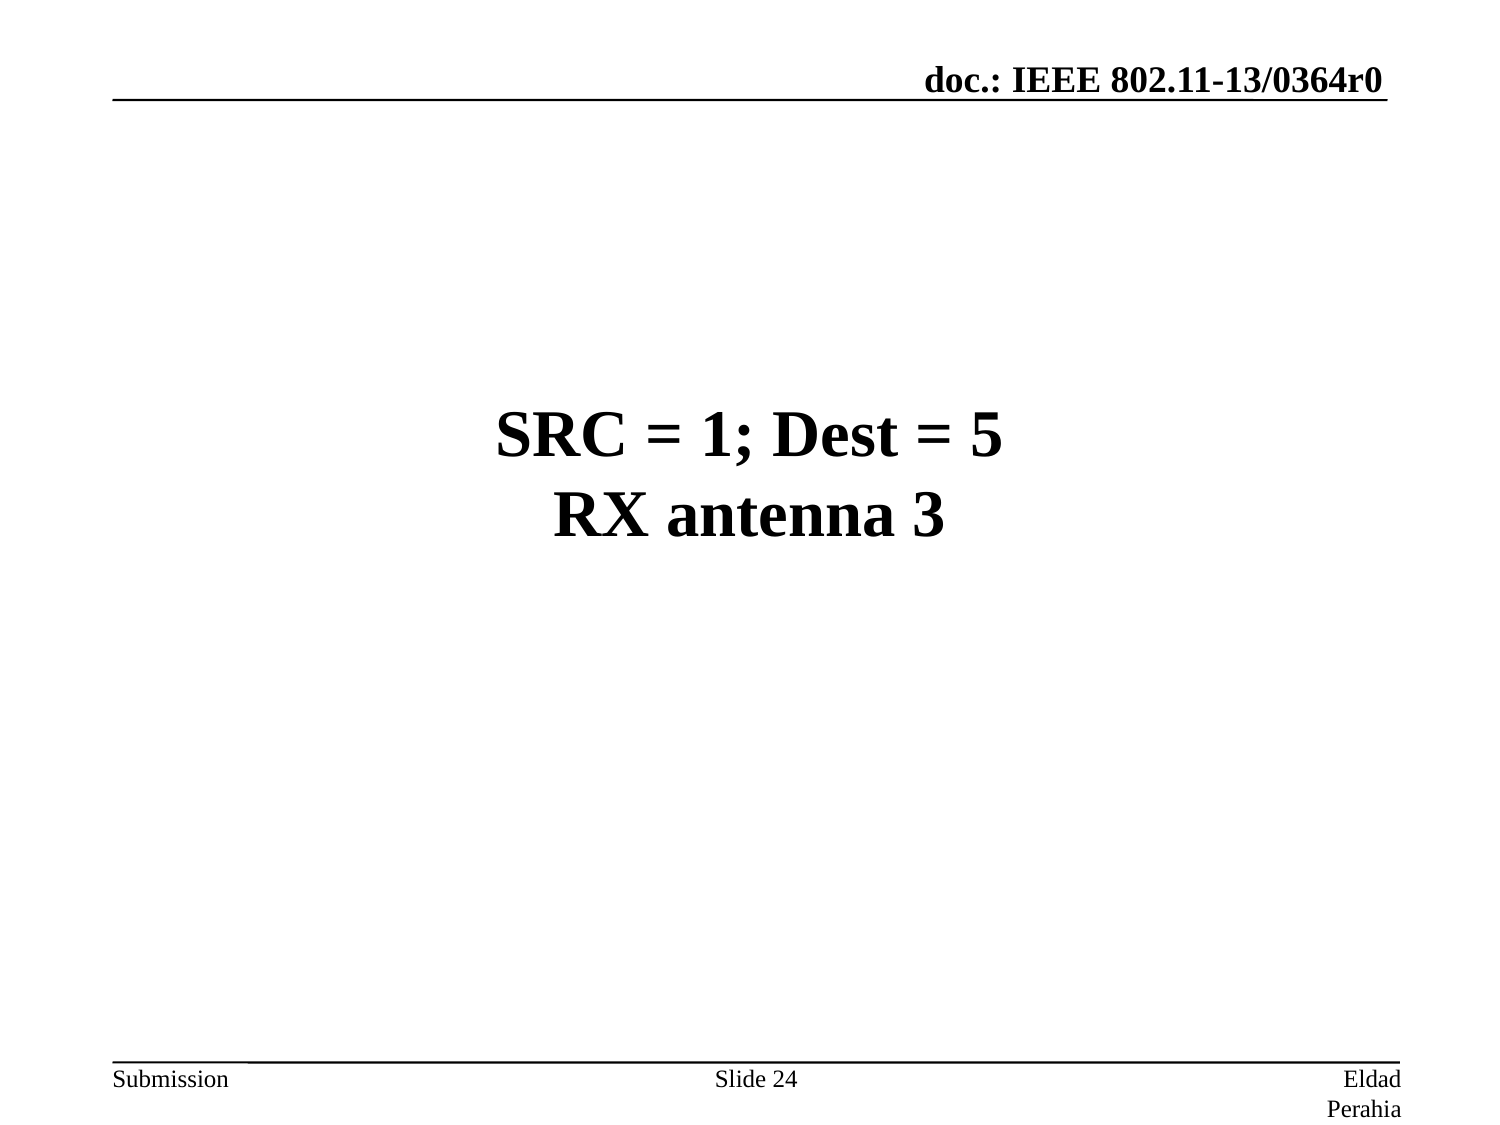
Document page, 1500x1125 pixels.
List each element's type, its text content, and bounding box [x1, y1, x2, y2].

title SRC = 1; Dest = 5 RX antenna 3 [112, 349, 1388, 591]
slide_number Slide 24 [712, 1061, 800, 1093]
footer Eldad Perahia, Intel Corporation [1324, 1061, 1402, 1093]
